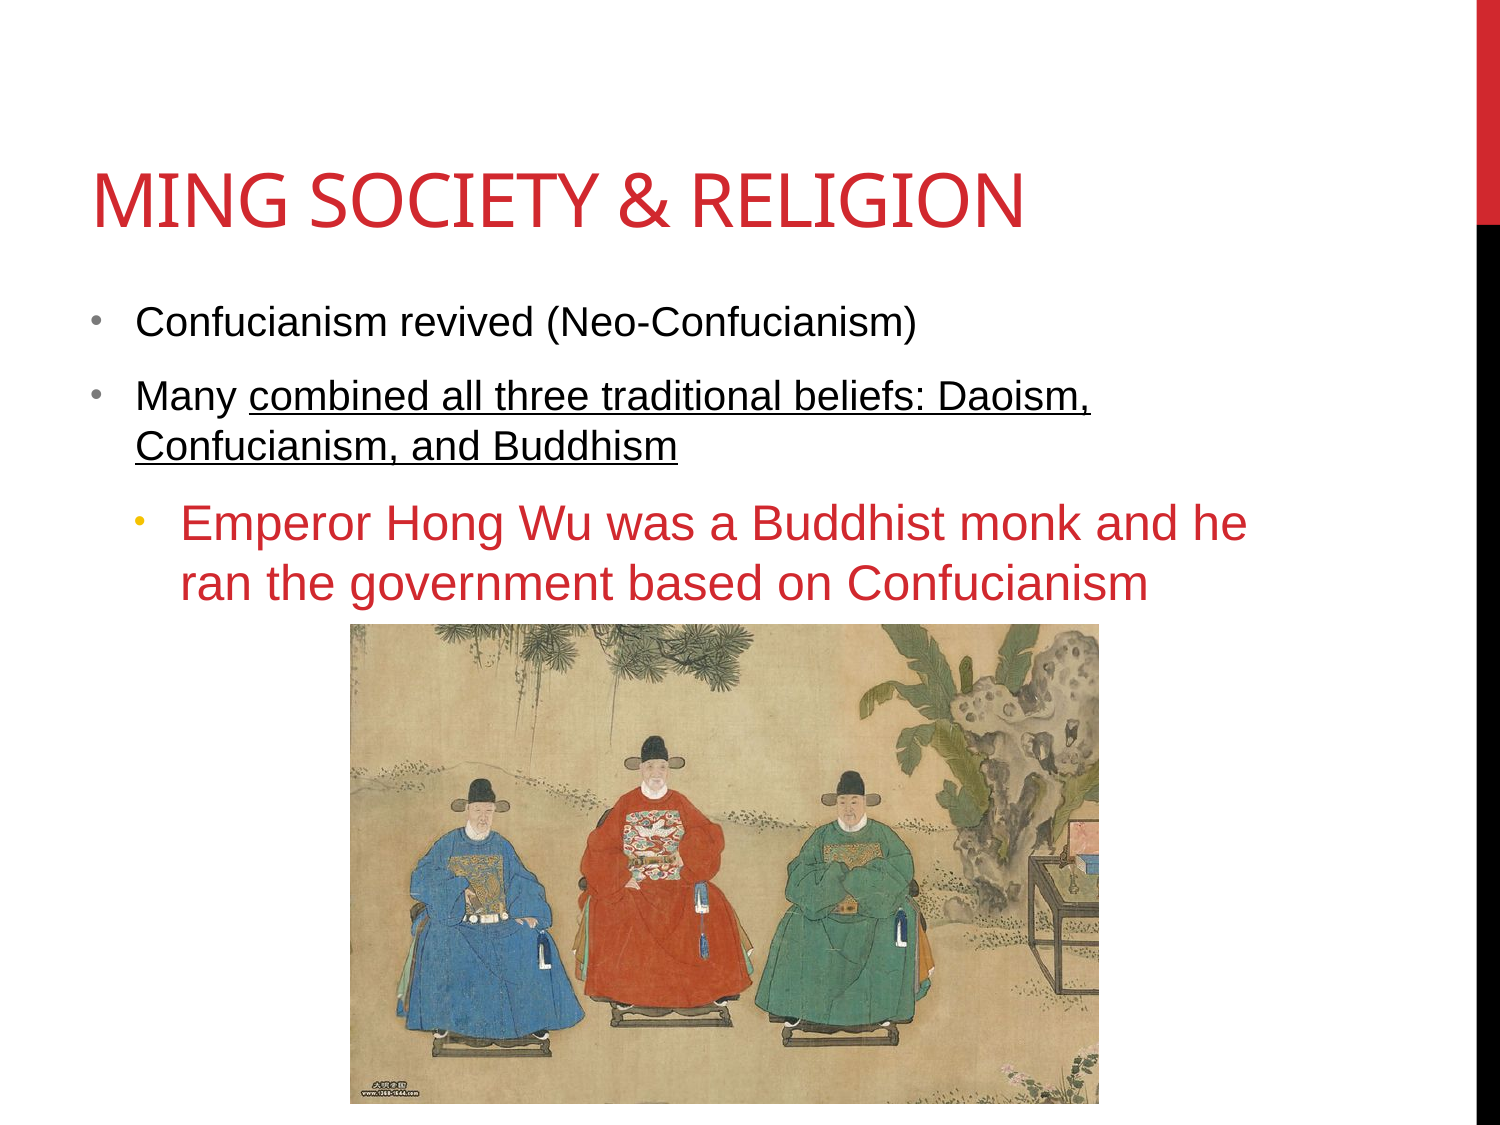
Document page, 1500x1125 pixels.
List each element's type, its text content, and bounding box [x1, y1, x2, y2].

title Ming Society & Religion [75, 25, 1325, 250]
list Confucianism revived (Neo-Confucianism) Many combined all three traditional beliefs: Daoism, Confucianism, and Buddhism Emperor Hong Wu was a Buddhist monk and he ran the government based on Confucianism [75, 287, 1325, 1005]
picture [349, 624, 1099, 1105]
